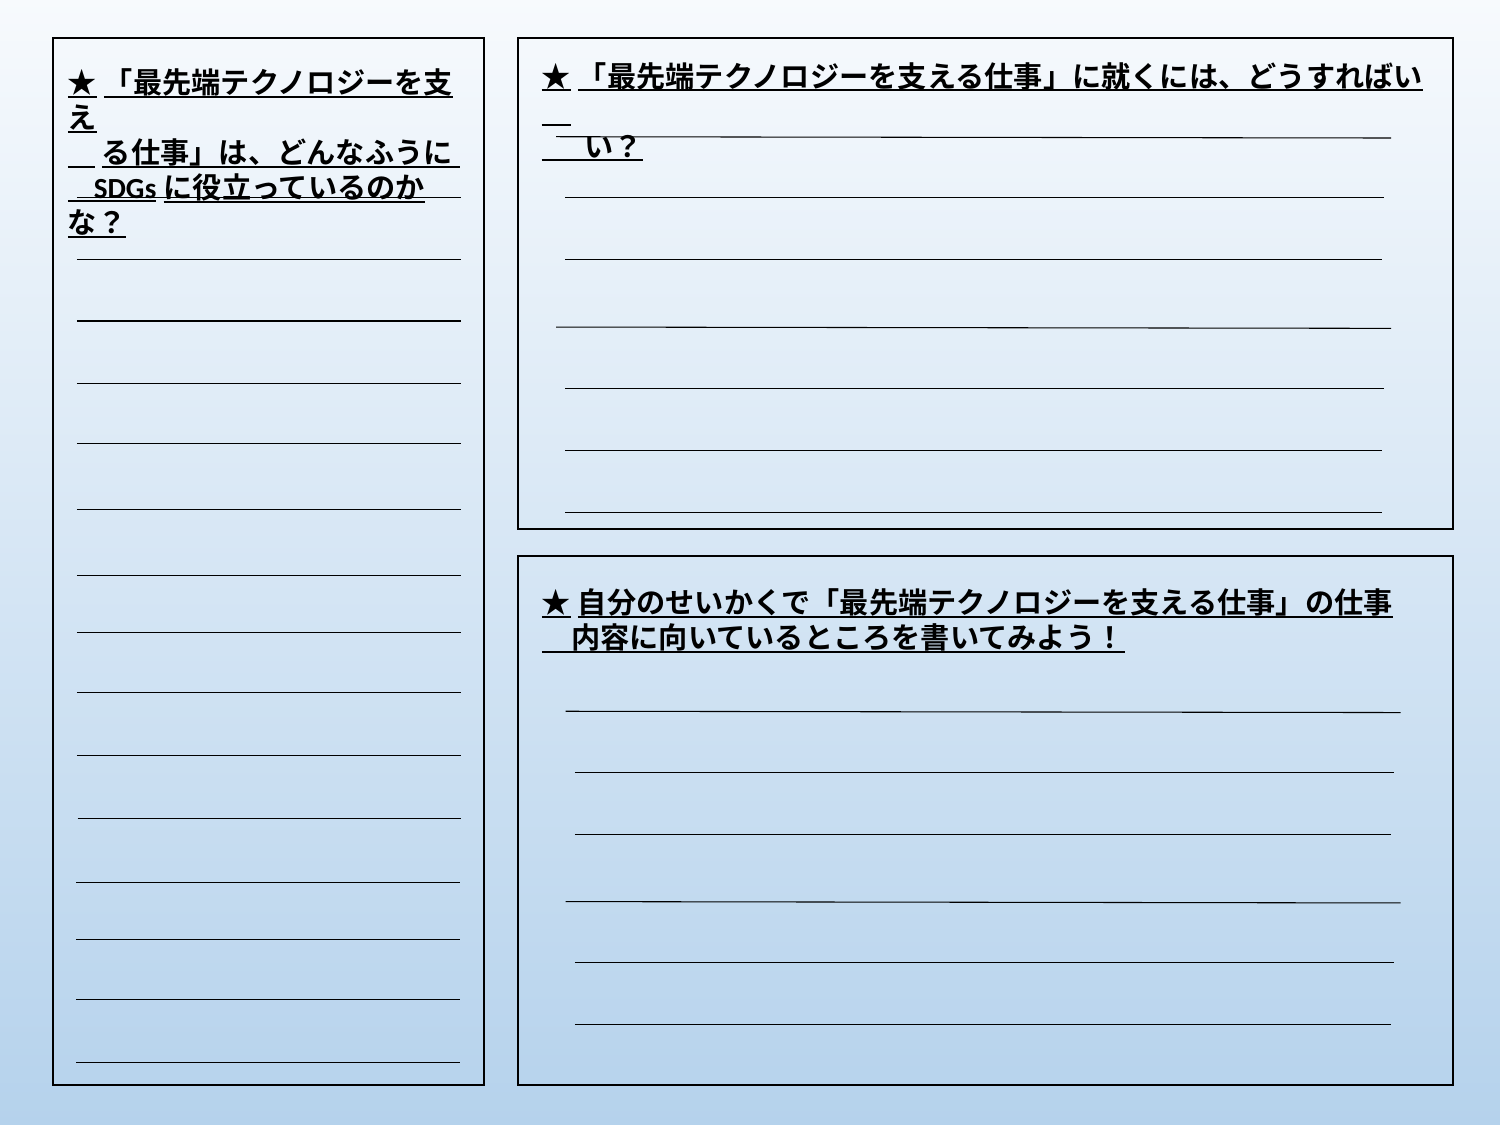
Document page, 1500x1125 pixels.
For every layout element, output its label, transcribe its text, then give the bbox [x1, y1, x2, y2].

text_box ★「最先端テクノロジーを支える仕事」に就くには、どうすればい い？ [526, 50, 1454, 171]
text_box ★「最先端テクノロジーを支え る仕事」は、どんなふうに SDGsに役立っているのかな？ [53, 56, 494, 247]
text_box [517, 37, 1454, 530]
text_box ★自分のせいかくで「最先端テクノロジーを支える仕事」の仕事 内容に向いているところを書いてみよう！ [527, 577, 1430, 662]
text_box [52, 37, 485, 1086]
text_box [517, 555, 1454, 1086]
